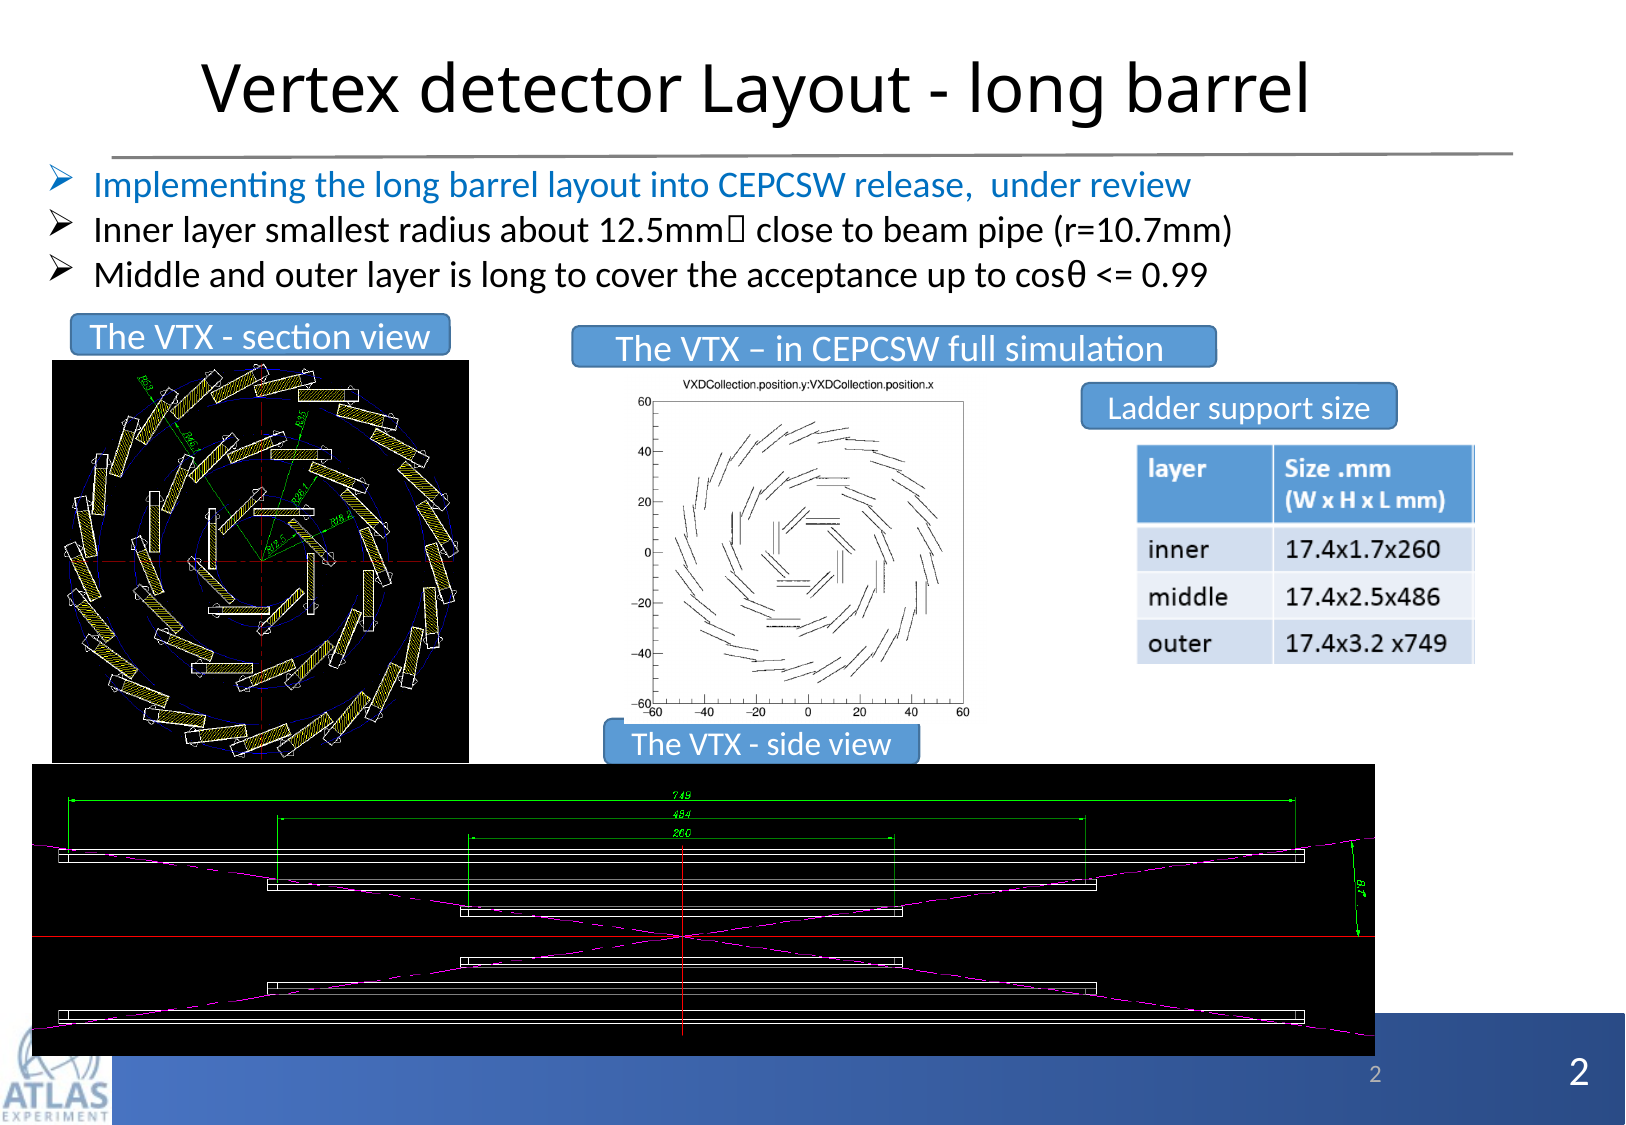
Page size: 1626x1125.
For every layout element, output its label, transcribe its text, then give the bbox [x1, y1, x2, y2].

text_box The VTX - side view [603, 717, 921, 764]
picture [52, 360, 469, 763]
picture [624, 374, 987, 724]
text_box Ladder support size [1080, 381, 1398, 430]
picture [32, 764, 1375, 1056]
text_box Implementing the long barrel layout into CEPCSW release, under review Inner layer smallest radius about 12.5mm close to beam pipe (r=10.7mm) Middle and outer layer is long to cover the acceptance up to cosθ <= 0.99 [31, 152, 1625, 303]
title Vertex detector Layout - long barrel [186, 0, 1481, 152]
footer [496, 1056, 1004, 1103]
text_box The VTX - section view [69, 313, 451, 356]
slide_number 2 [1059, 1042, 1397, 1103]
picture [1134, 439, 1475, 664]
text_box The VTX – in CEPCSW full simulation [571, 325, 1218, 368]
